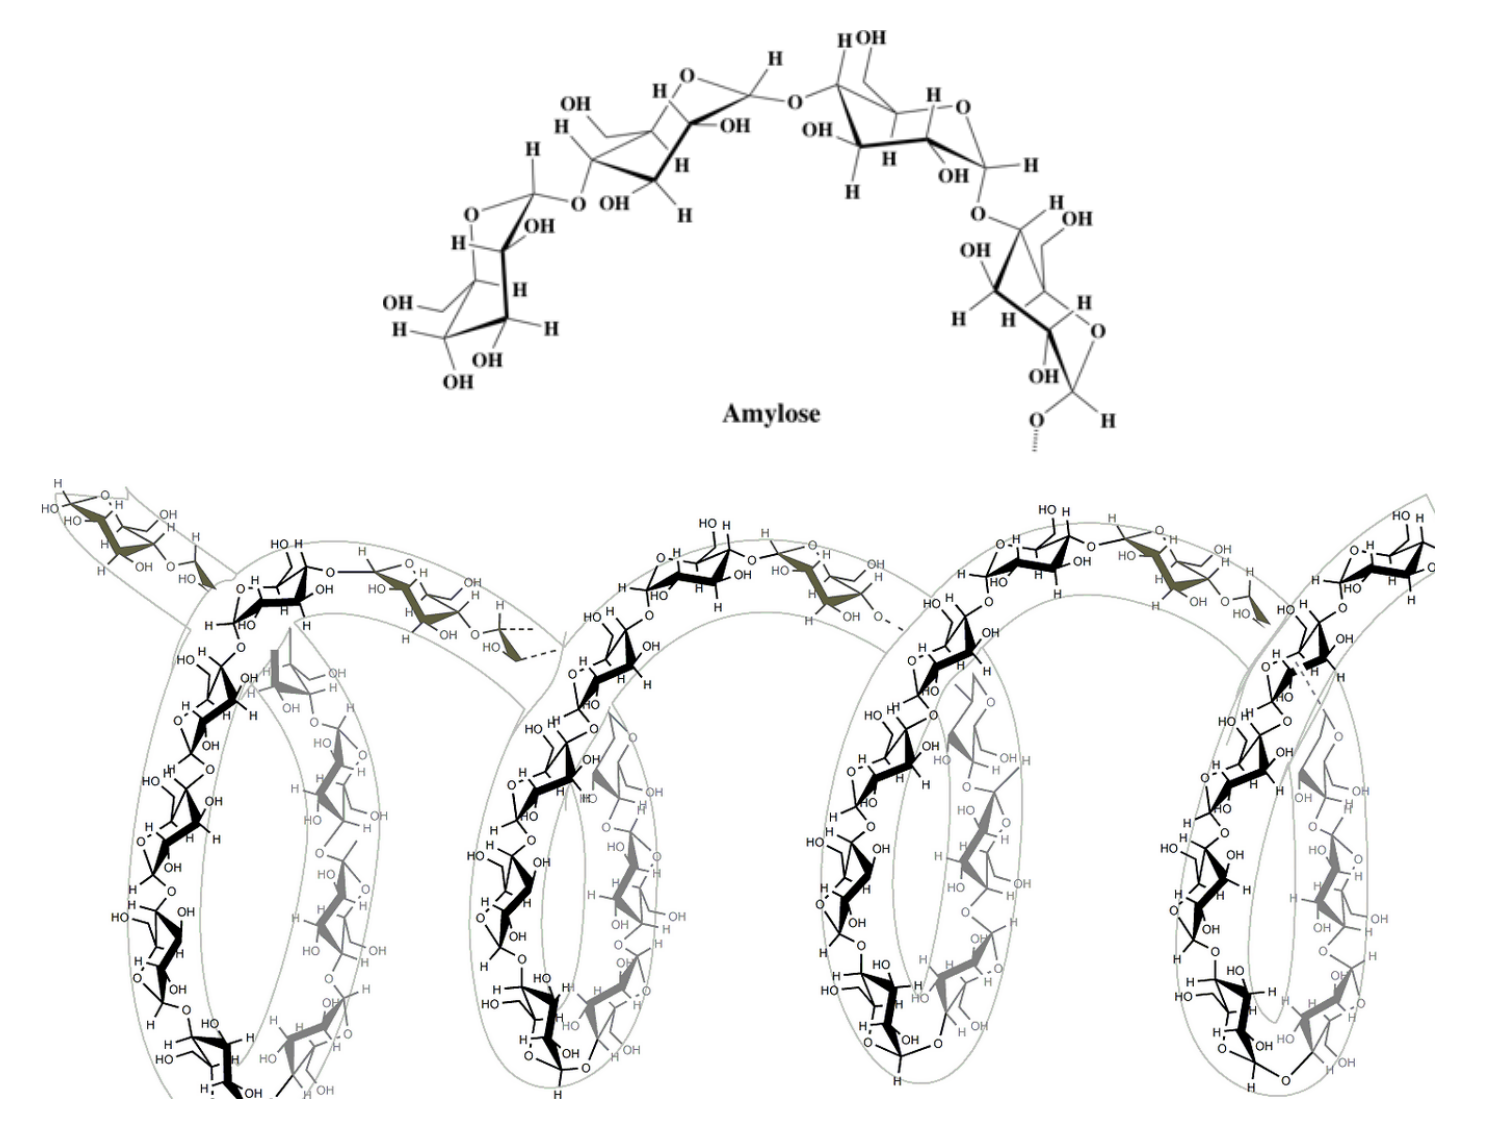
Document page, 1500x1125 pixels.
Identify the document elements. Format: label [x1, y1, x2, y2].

picture [40, 30, 1436, 1099]
